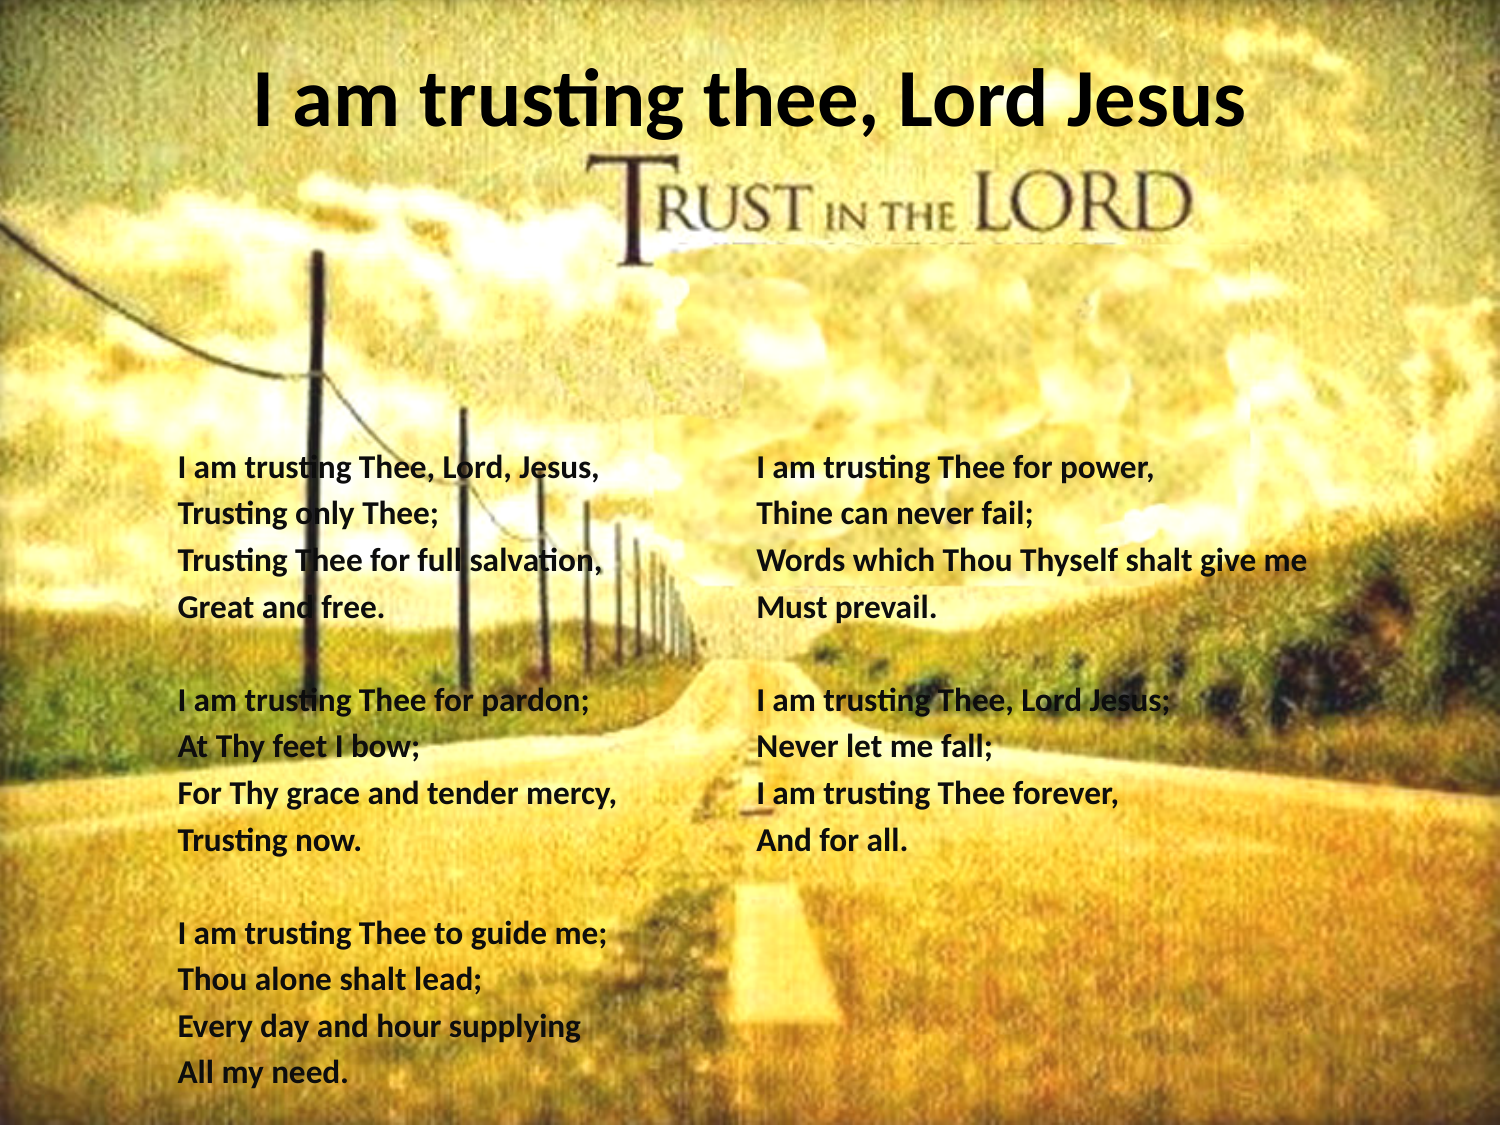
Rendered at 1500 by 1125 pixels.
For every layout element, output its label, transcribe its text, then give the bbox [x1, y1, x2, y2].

subtitle I am trusting Thee, Lord, Jesus, Trusting only Thee; Trusting Thee for full salvation, Great and free. I am trusting Thee for pardon; At Thy feet I bow; For Thy grace and tender mercy, Trusting now. I am trusting Thee to guide me; Thou alone shalt lead; Every day and hour supplying All my need. I am trusting Thee for power, Thine can never fail; Words which Thou Thyself shalt give me Must prevail. I am trusting Thee, Lord Jesus; Never let me fall; I am trusting Thee forever, And for all. [162, 437, 1350, 1125]
title I am trusting thee, Lord Jesus [225, 24, 1275, 163]
